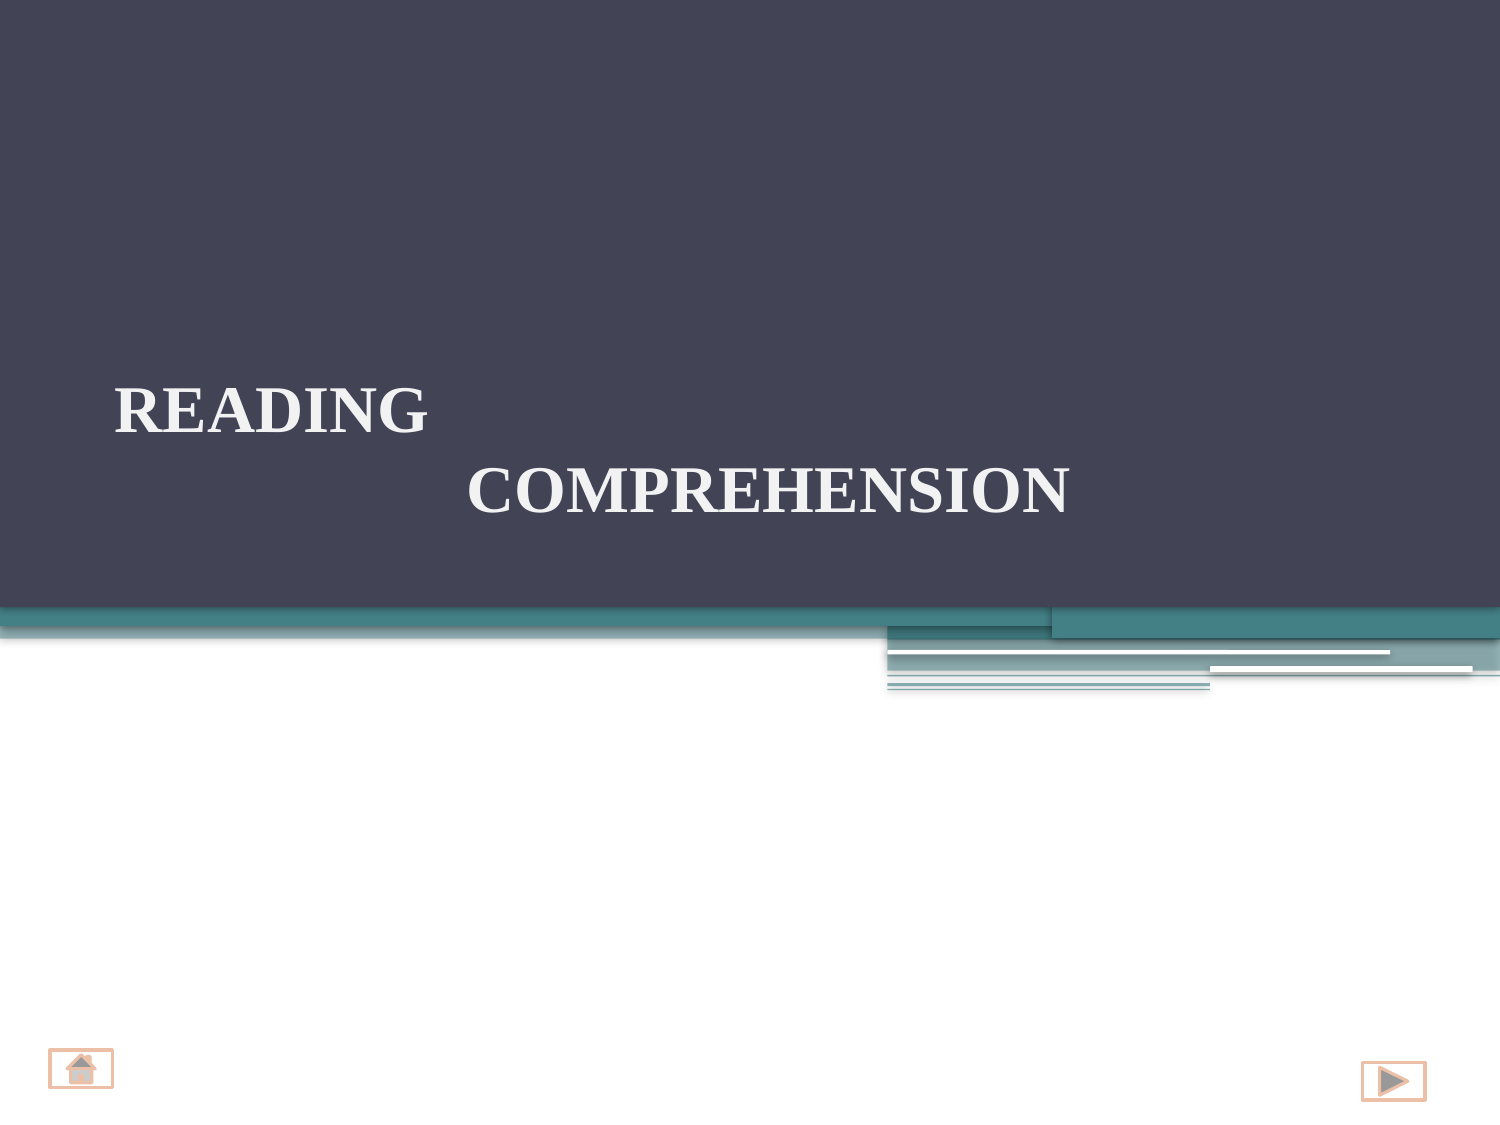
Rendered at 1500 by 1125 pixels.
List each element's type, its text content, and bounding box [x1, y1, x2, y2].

text_box [48, 1048, 114, 1089]
text_box READING COMPREHENSION [99, 324, 1450, 567]
text_box [1361, 1061, 1427, 1102]
